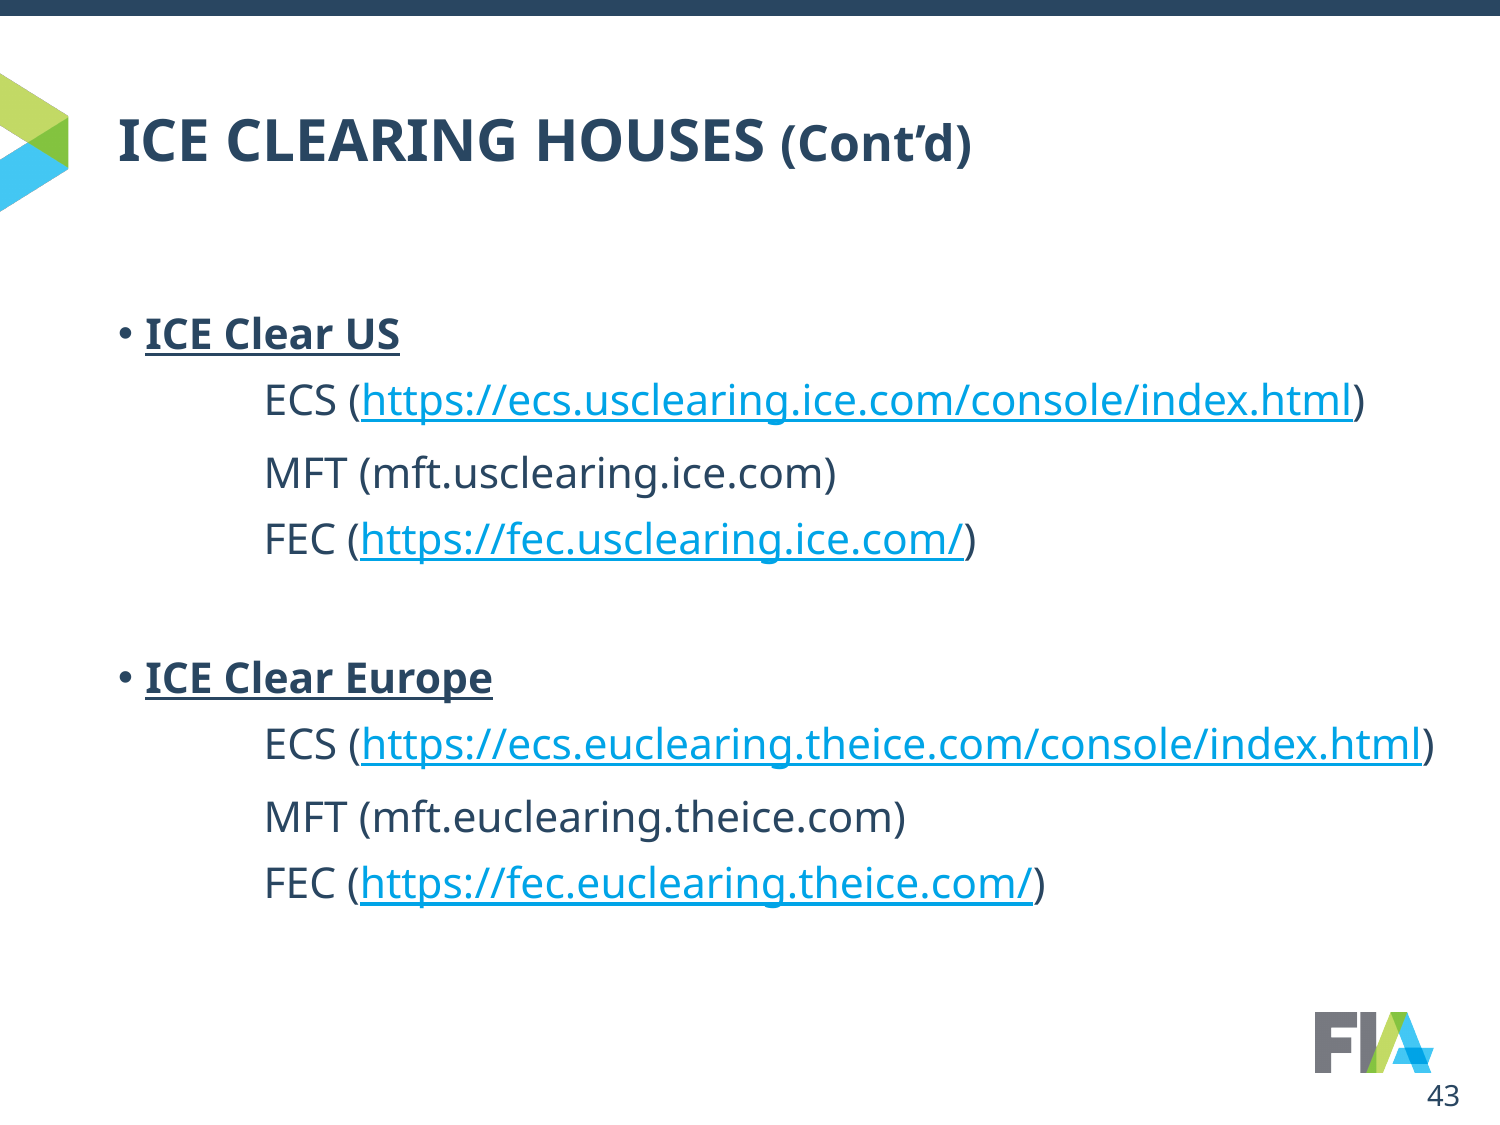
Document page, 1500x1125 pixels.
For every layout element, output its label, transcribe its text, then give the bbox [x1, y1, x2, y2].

title ICE CLEARING HOUSES (Cont’d) [103, 33, 1397, 251]
list ICE Clear US ECS (https://ecs.usclearing.ice.com/console/index.html) MFT (mft.usclearing.ice.com) FEC (https://fec.usclearing.ice.com/) ICE Clear Europe ECS (https://ecs.euclearing.theice.com/console/index.html) MFT (mft.euclearing.theice.com) FEC (https://fec.euclearing.theice.com/) [103, 299, 1454, 1014]
picture [1315, 1014, 1434, 1073]
